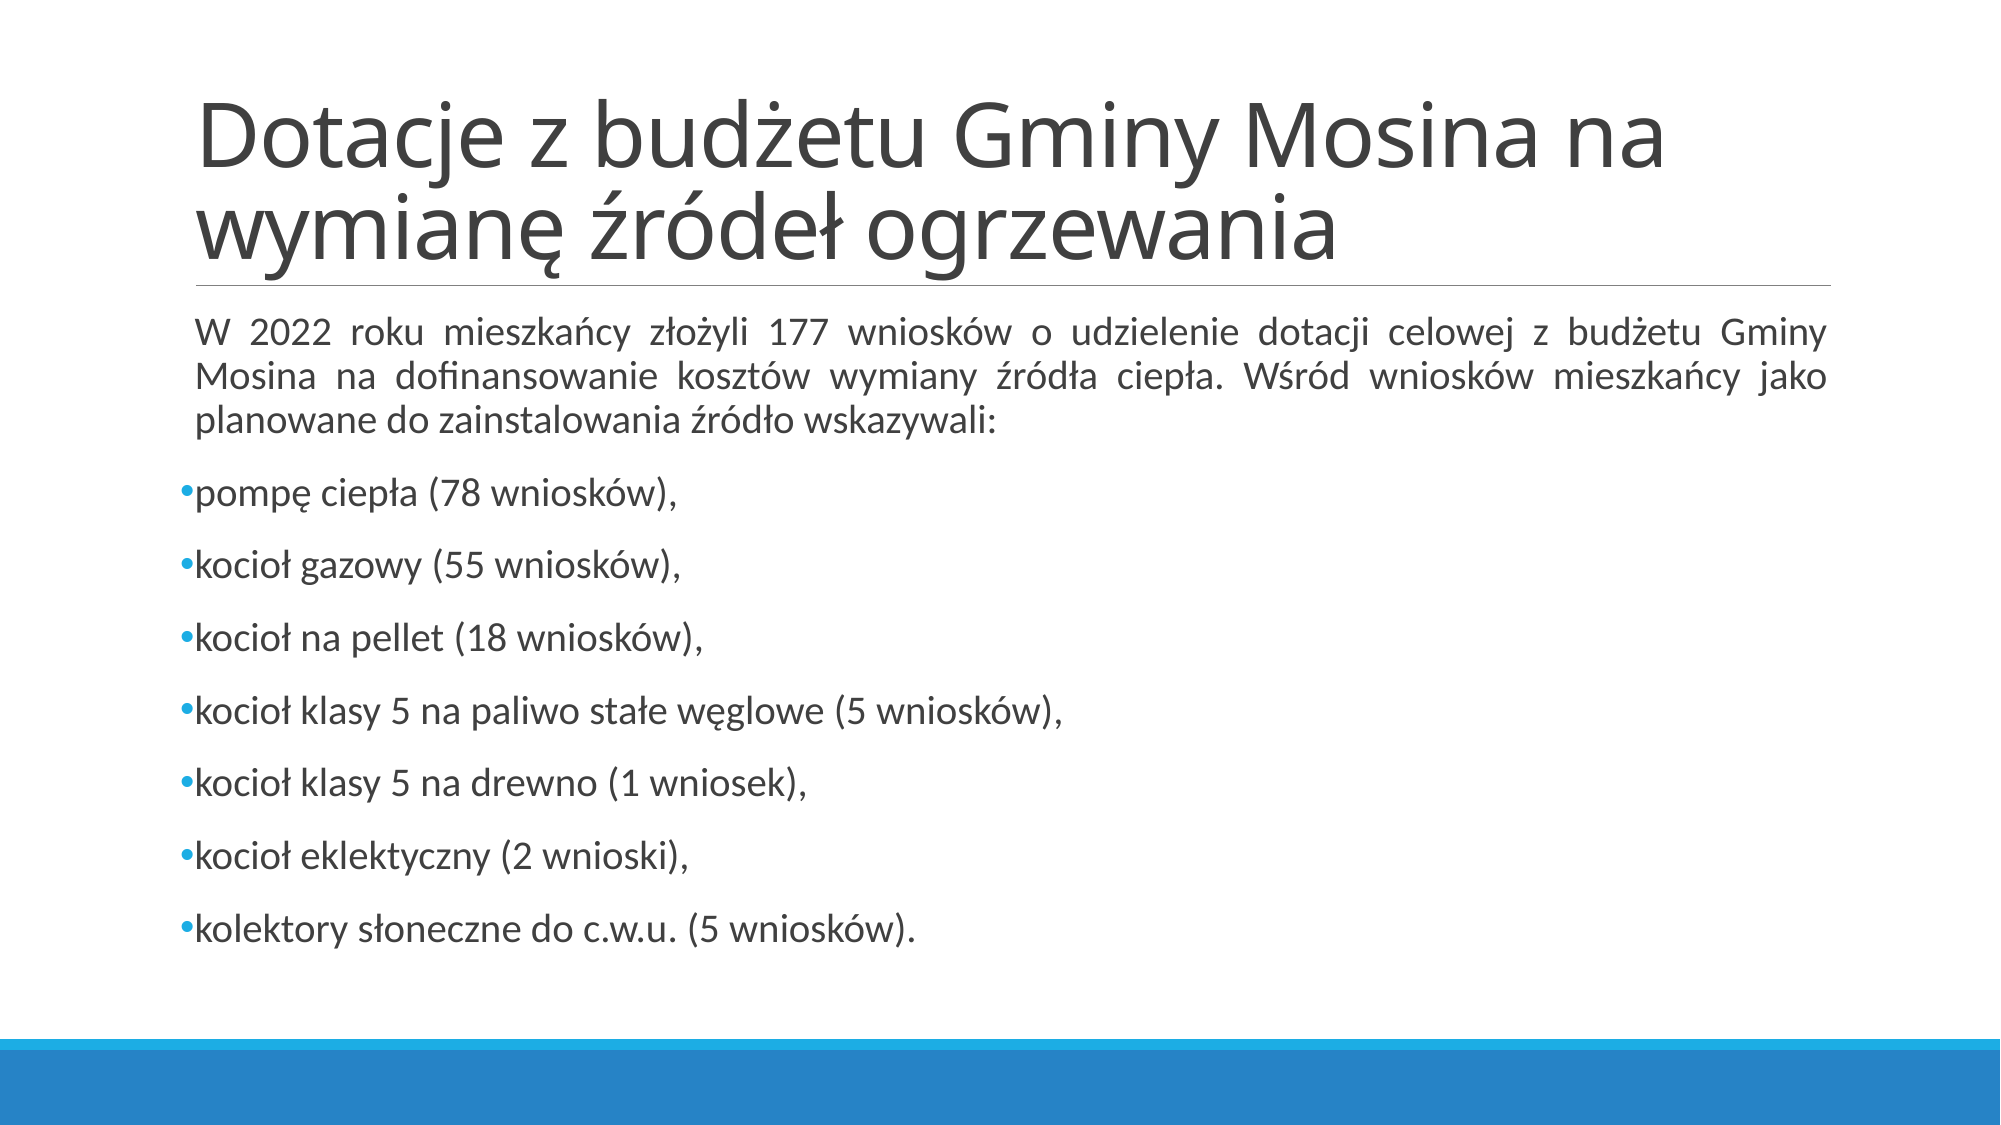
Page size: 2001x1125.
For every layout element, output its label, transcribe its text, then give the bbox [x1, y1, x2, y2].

list W 2022 roku mieszkańcy złożyli 177 wniosków o udzielenie dotacji celowej z budżetu Gminy Mosina na dofinansowanie kosztów wymiany źródła ciepła. Wśród wniosków mieszkańcy jako planowane do zainstalowania źródło wskazywali: pompę ciepła (78 wniosków), kocioł gazowy (55 wniosków), kocioł na pellet (18 wniosków), kocioł klasy 5 na paliwo stałe węglowe (5 wniosków), kocioł klasy 5 na drewno (1 wniosek), kocioł eklektyczny (2 wnioski), kolektory słoneczne do c.w.u. (5 wniosków). [180, 302, 1830, 963]
title Dotacje z budżetu Gminy Mosina na wymianę źródeł ogrzewania [180, 47, 1830, 285]
